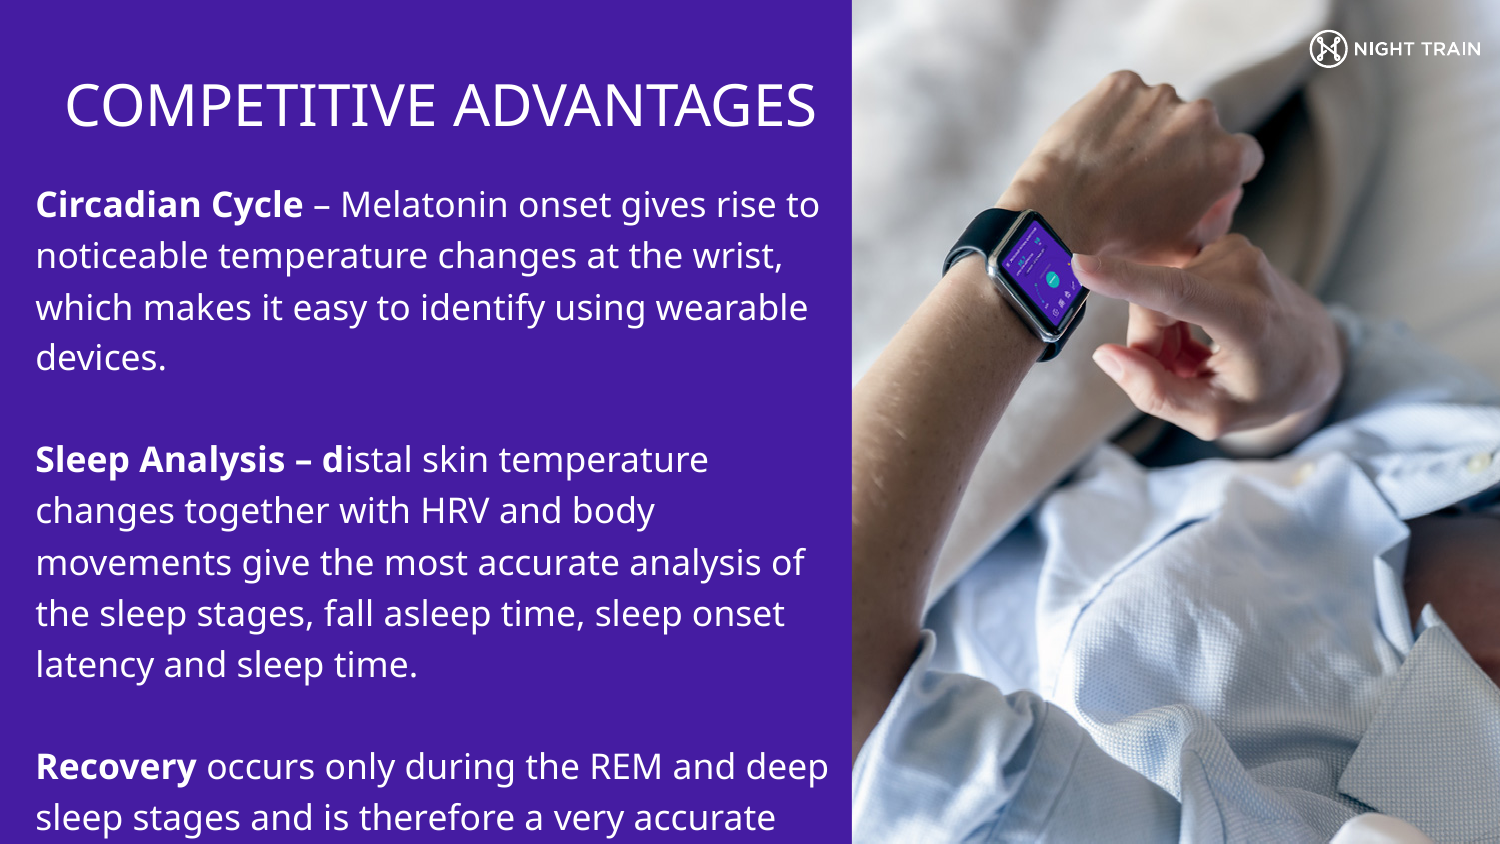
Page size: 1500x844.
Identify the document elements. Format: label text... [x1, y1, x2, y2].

text_box Circadian Cycle – Melatonin onset gives rise to noticeable temperature changes at the wrist, which makes it easy to identify using wearable devices. Sleep Analysis – distal skin temperature changes together with HRV and body movements give the most accurate analysis of the sleep stages, fall asleep time, sleep onset latency and sleep time. Recovery occurs only during the REM and deep sleep stages and is therefore a very accurate measure of mental and physical recovery. [20, 166, 846, 771]
picture [851, 0, 1500, 844]
title Competitive advantages [0, 35, 846, 180]
